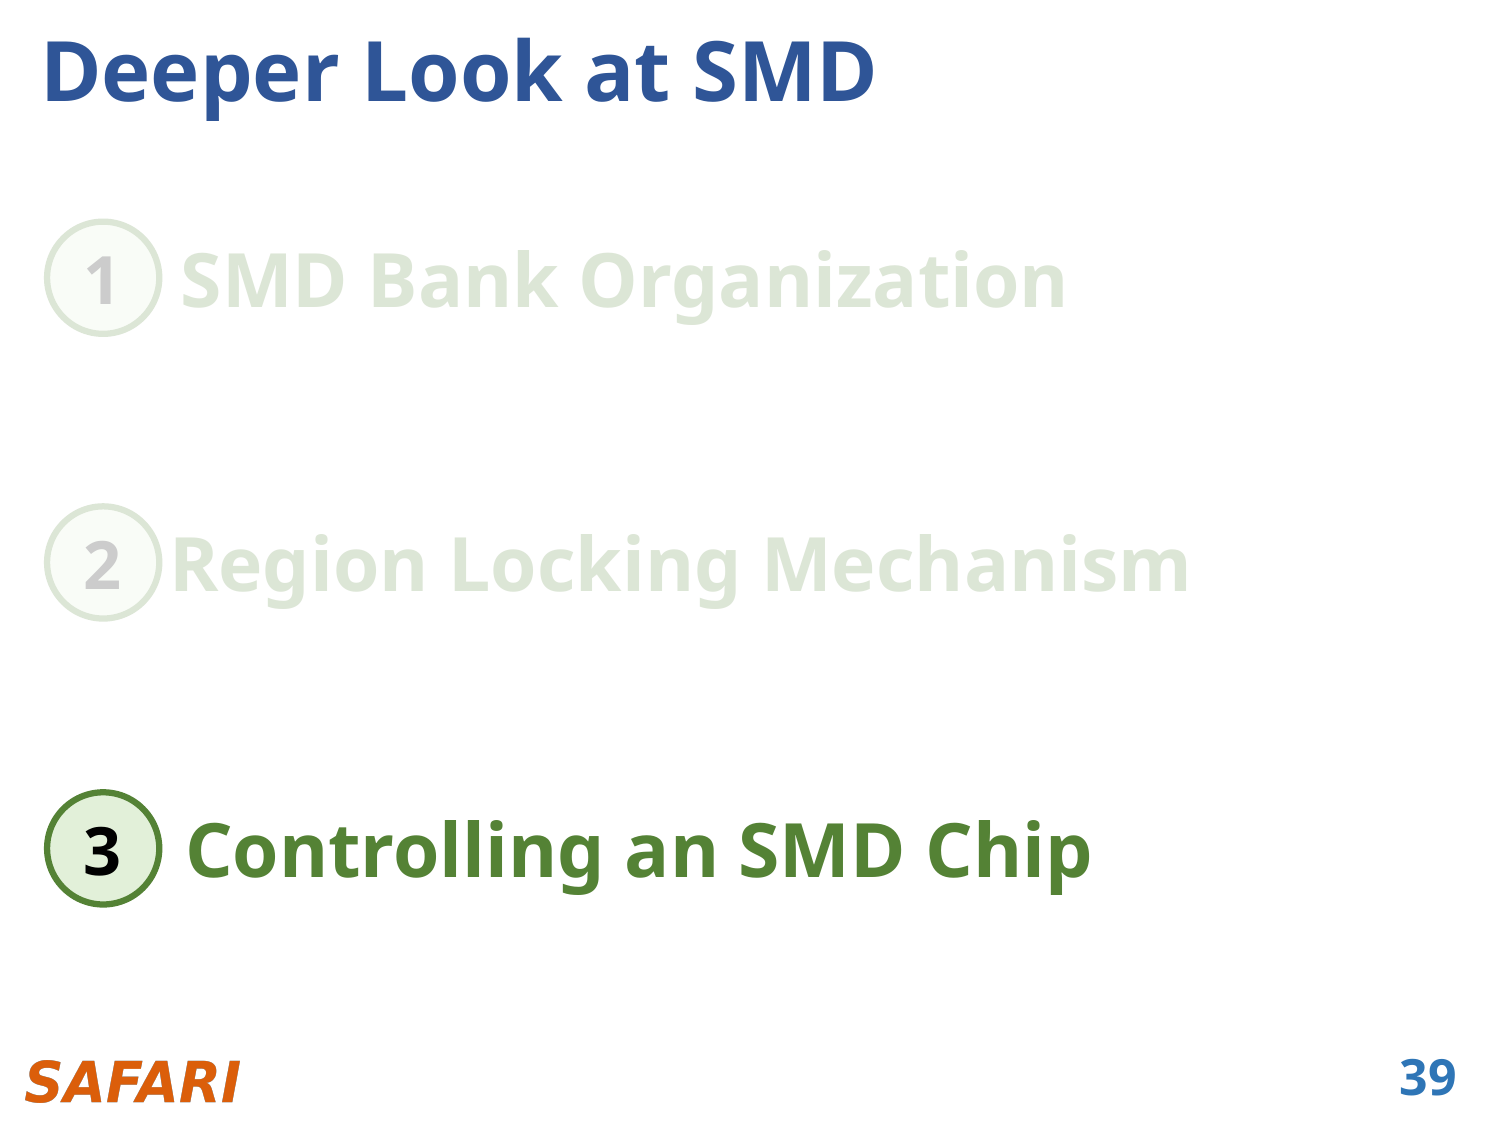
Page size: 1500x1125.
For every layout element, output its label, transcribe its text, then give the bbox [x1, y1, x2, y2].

picture [25, 1060, 240, 1103]
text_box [47, 506, 1156, 619]
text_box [47, 221, 1044, 334]
text_box [0, 454, 1422, 664]
title Deeper Look at SMD [25, 12, 1472, 137]
text_box [0, 144, 1422, 354]
slide_number 39 [1134, 1038, 1472, 1125]
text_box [47, 792, 1072, 905]
